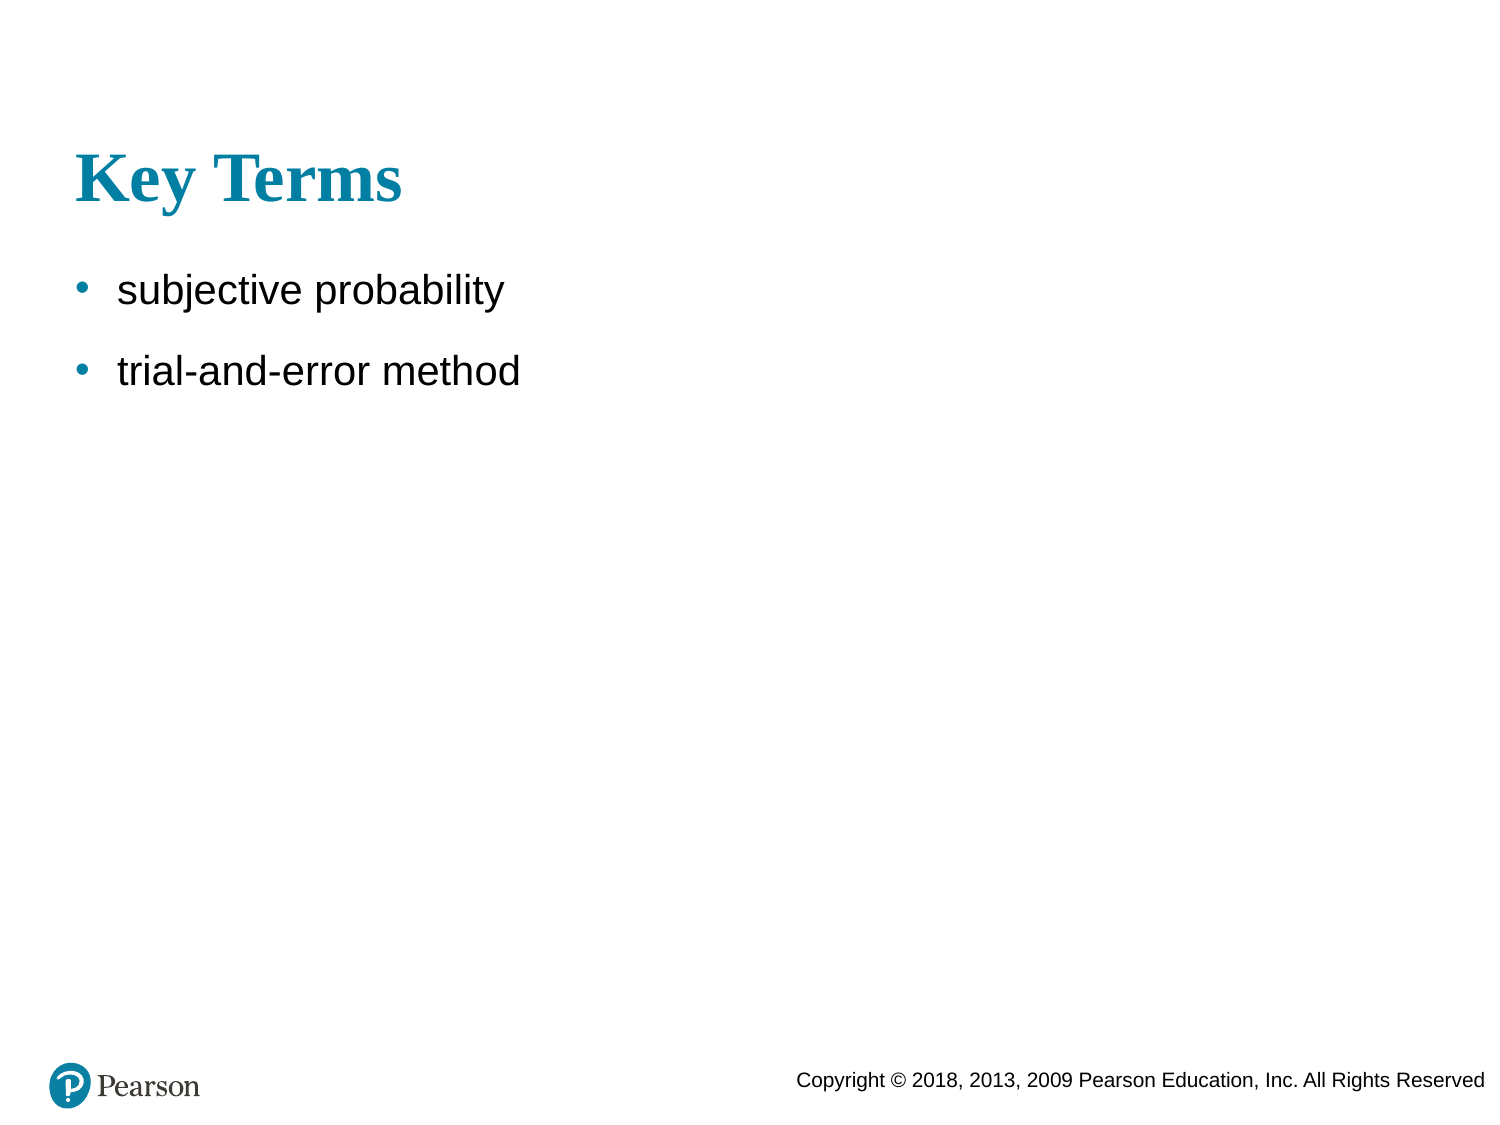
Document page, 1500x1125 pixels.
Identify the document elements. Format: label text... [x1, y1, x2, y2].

title Key Terms [75, 35, 1425, 216]
list subjective probability trial-and-error method [75, 262, 1425, 1005]
